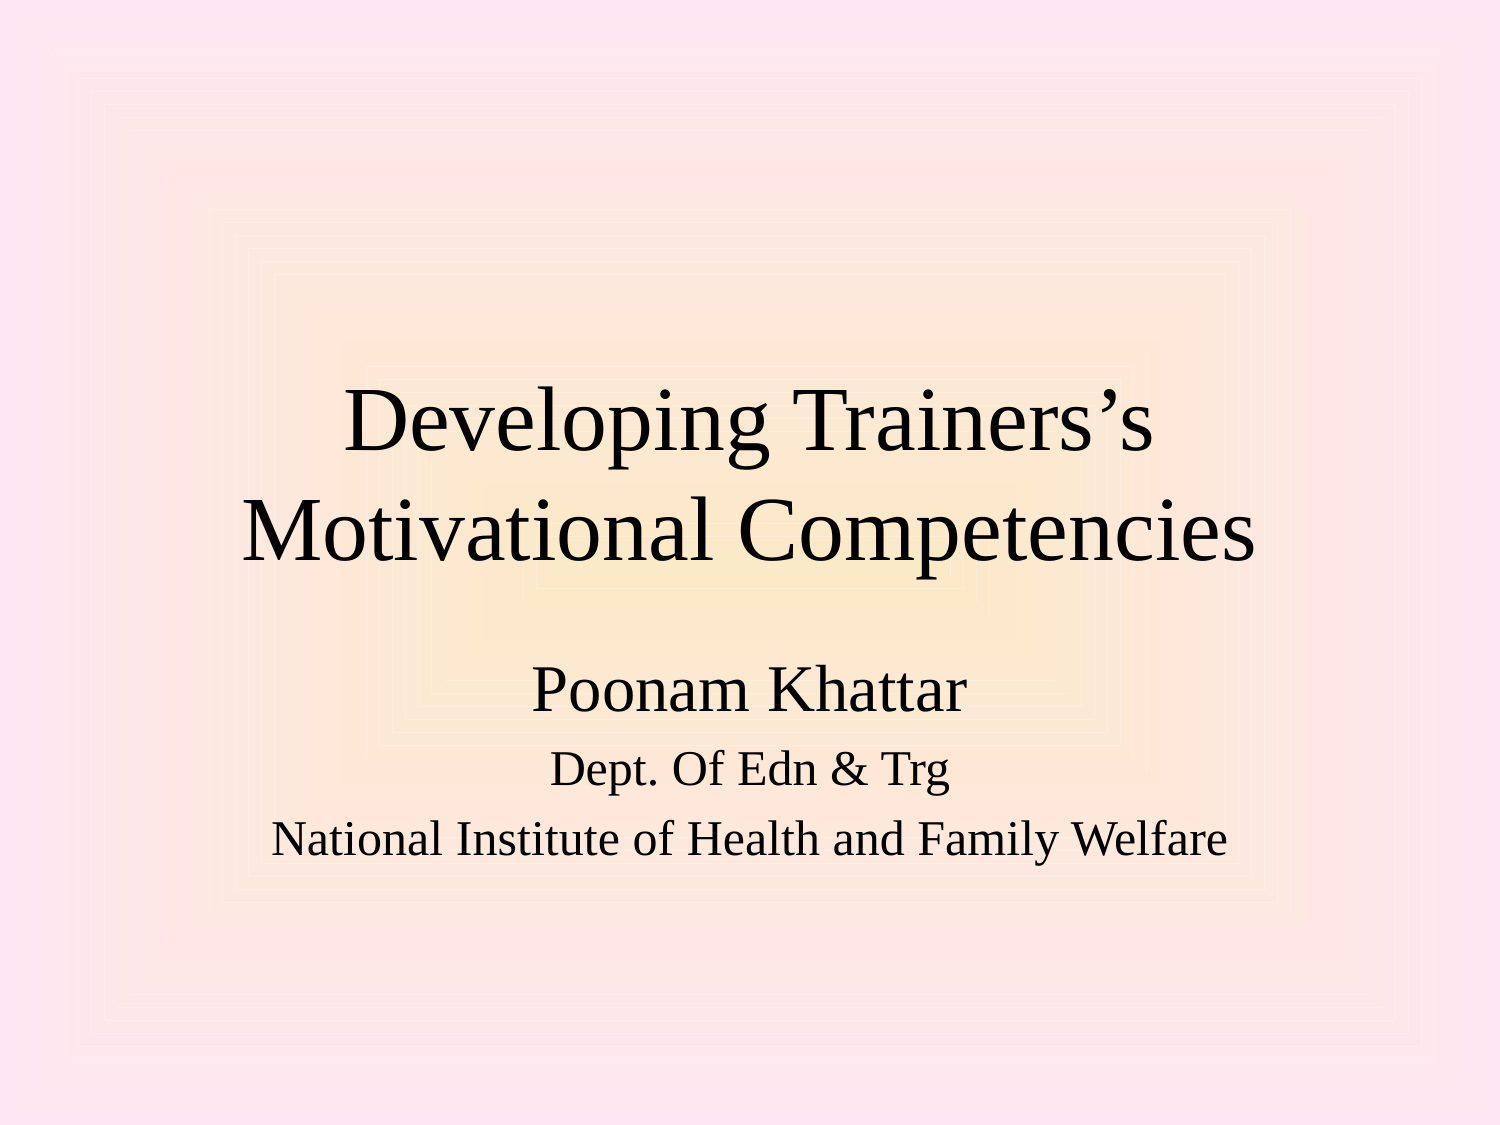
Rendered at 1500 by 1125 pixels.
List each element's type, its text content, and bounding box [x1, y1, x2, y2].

subtitle Poonam Khattar Dept. Of Edn & Trg National Institute of Health and Family Welfare [224, 637, 1276, 926]
title Developing Trainers’s Motivational Competencies [112, 374, 1388, 563]
